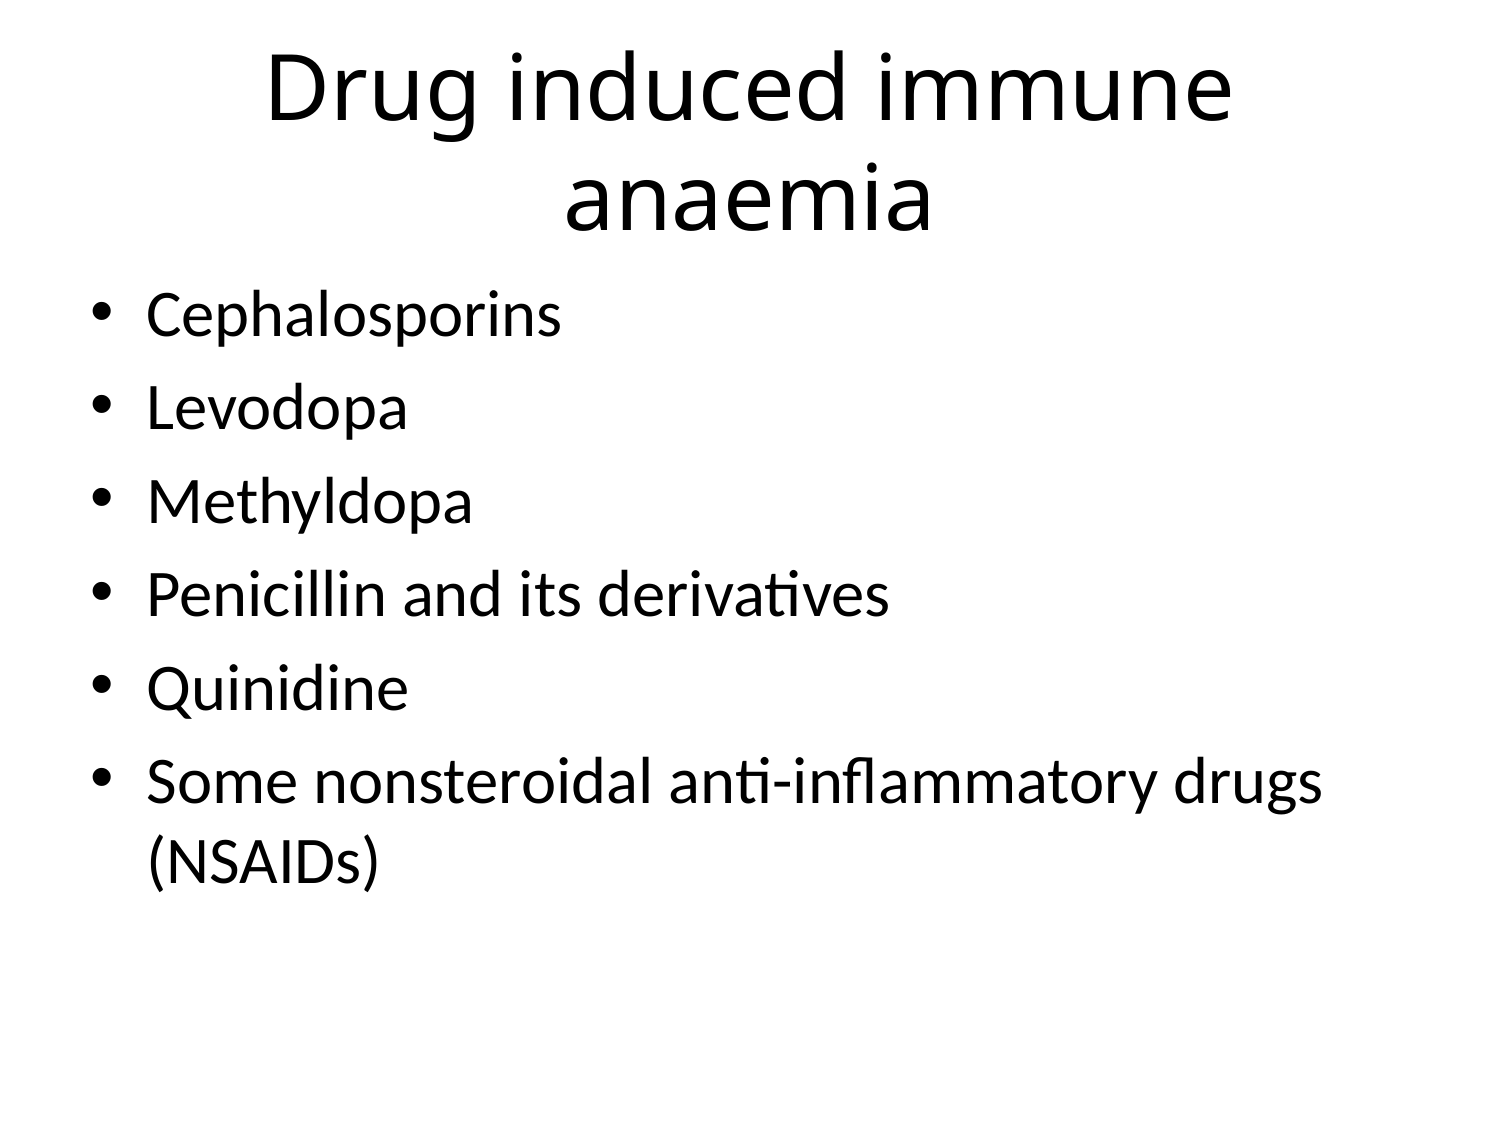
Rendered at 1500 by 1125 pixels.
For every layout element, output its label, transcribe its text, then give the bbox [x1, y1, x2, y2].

title Drug induced immune anaemia [75, 45, 1425, 233]
list Cephalosporins Levodopa Methyldopa Penicillin and its derivatives Quinidine Some nonsteroidal anti-inflammatory drugs (NSAIDs) [75, 262, 1425, 1005]
